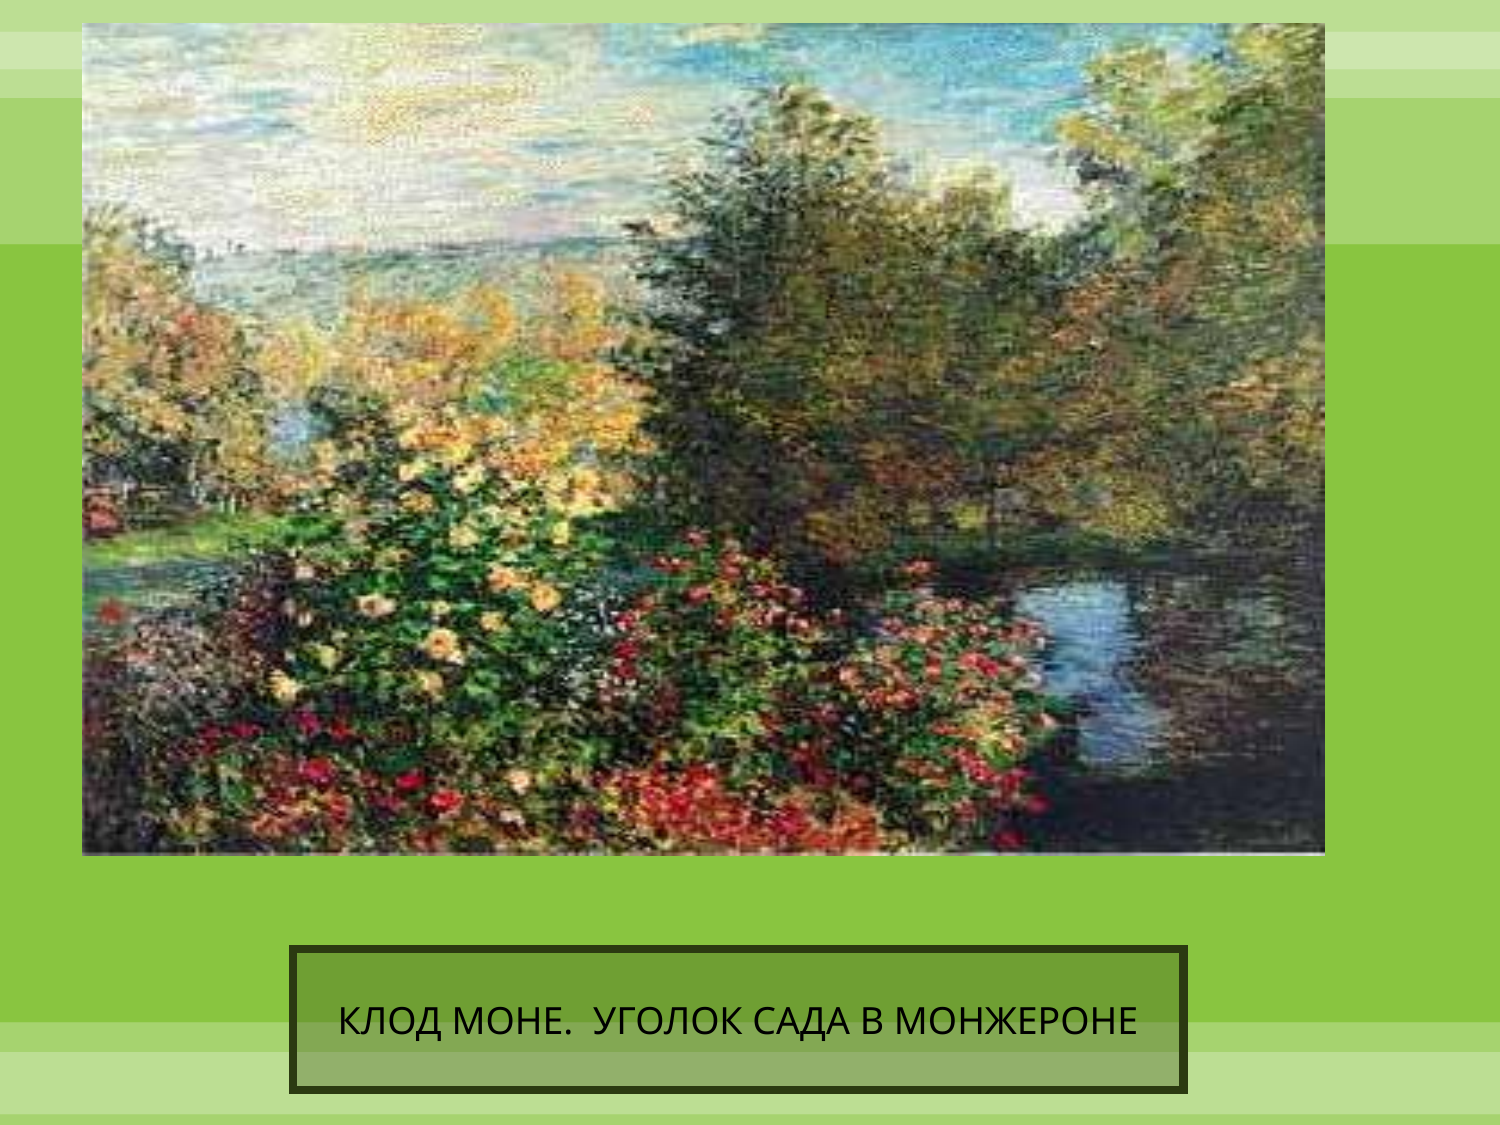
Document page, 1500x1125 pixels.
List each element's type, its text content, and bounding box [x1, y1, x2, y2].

text_box КЛОД МОНЕ. УГОЛОК САДА В МОНЖЕРОНЕ [289, 945, 1188, 1094]
picture [0, 0, 1500, 1125]
